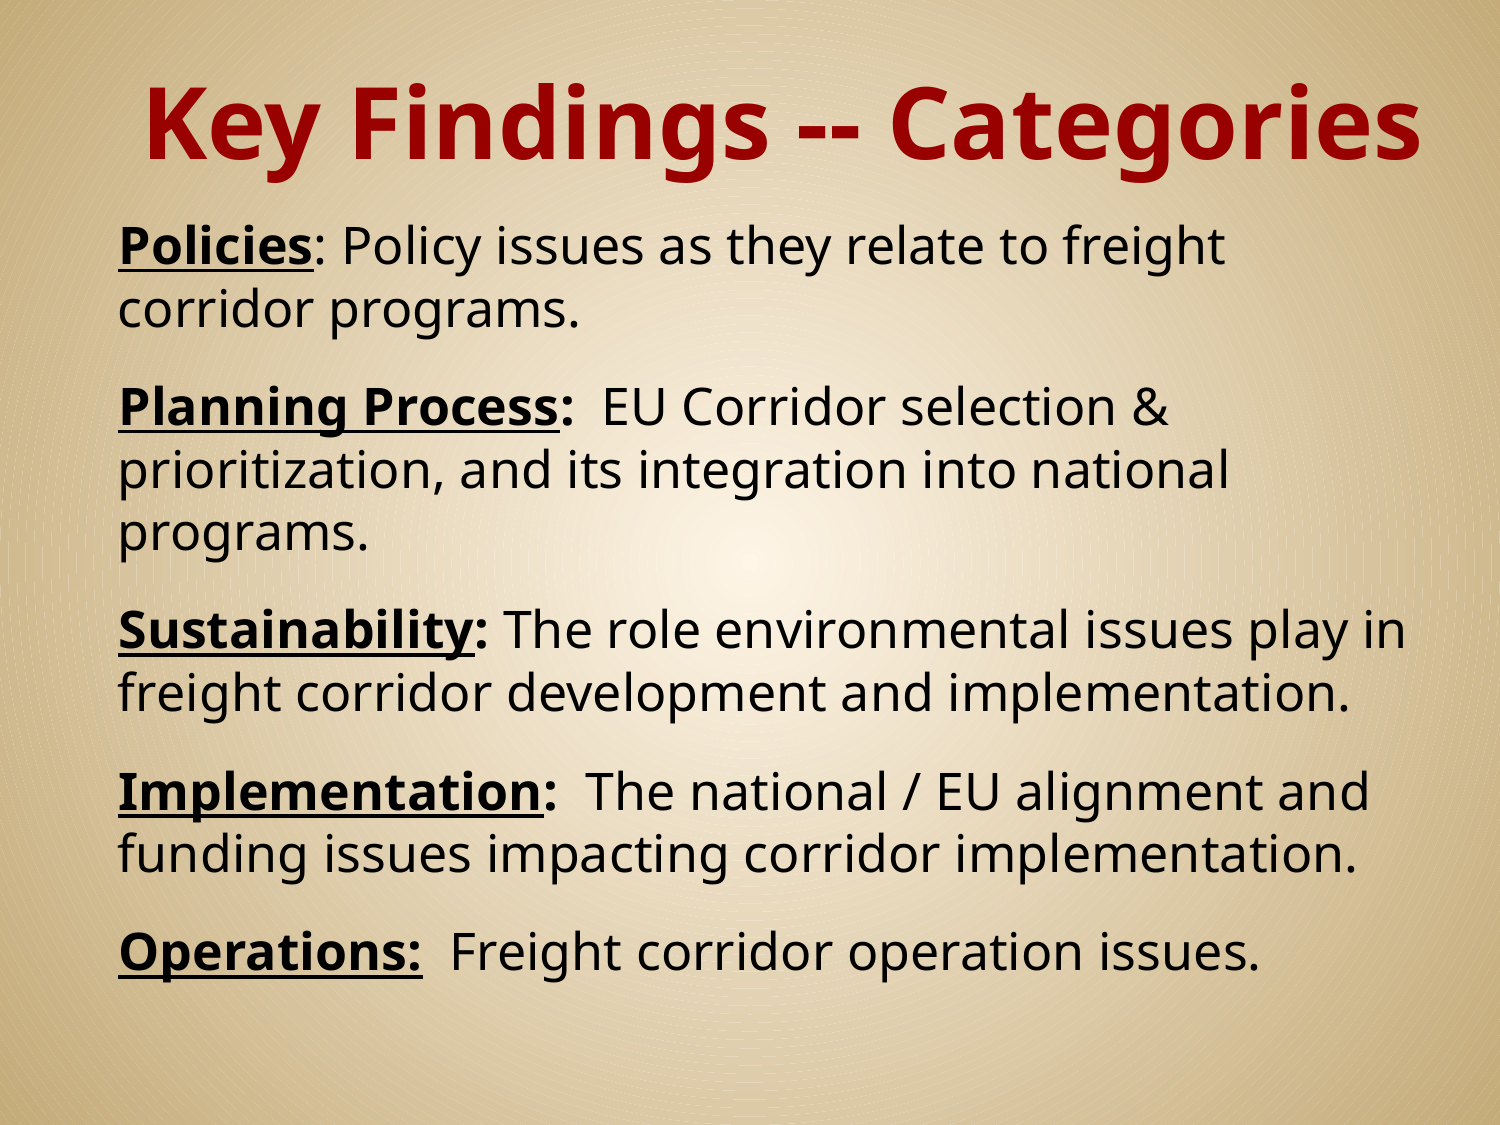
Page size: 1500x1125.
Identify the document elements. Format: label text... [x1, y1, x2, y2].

title Key Findings -- Categories [108, 0, 1459, 188]
list Policies: Policy issues as they relate to freight corridor programs. Planning Process: EU Corridor selection & prioritization, and its integration into national programs. Sustainability: The role environmental issues play in freight corridor development and implementation. Implementation: The national / EU alignment and funding issues impacting corridor implementation. Operations: Freight corridor operation issues. [110, 205, 1425, 1004]
